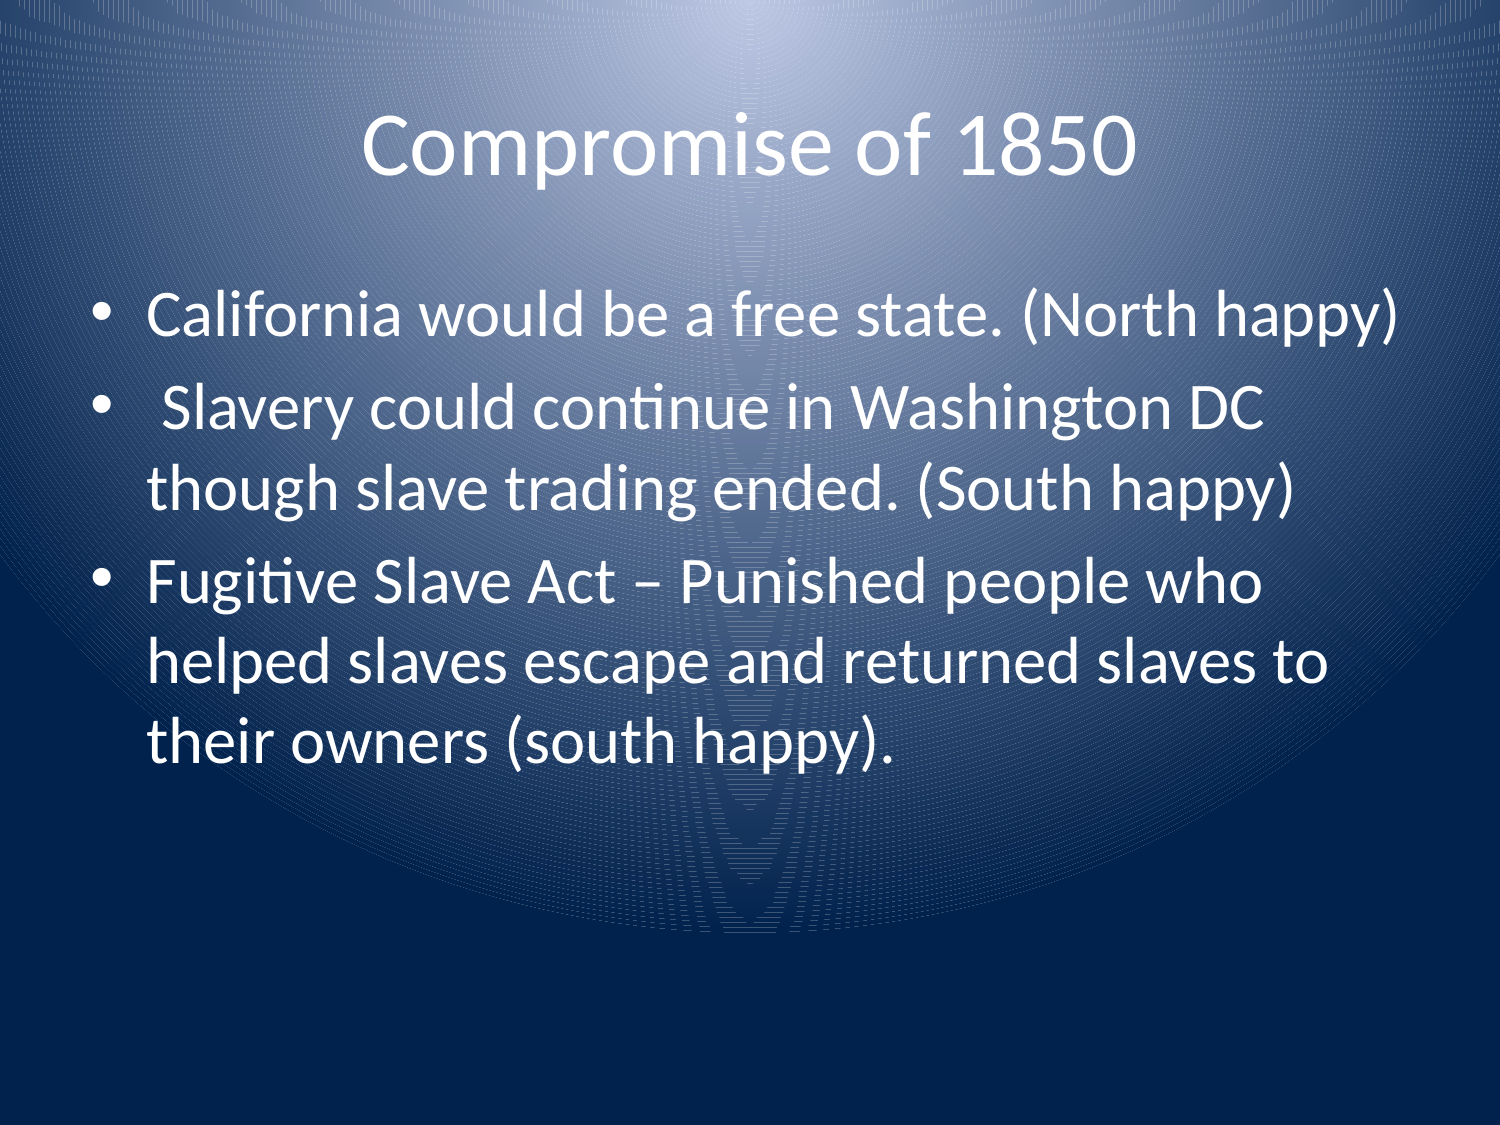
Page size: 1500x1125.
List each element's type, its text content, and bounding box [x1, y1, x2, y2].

title Compromise of 1850 [75, 45, 1425, 233]
list California would be a free state. (North happy) Slavery could continue in Washington DC though slave trading ended. (South happy) Fugitive Slave Act – Punished people who helped slaves escape and returned slaves to their owners (south happy). [75, 262, 1425, 1005]
